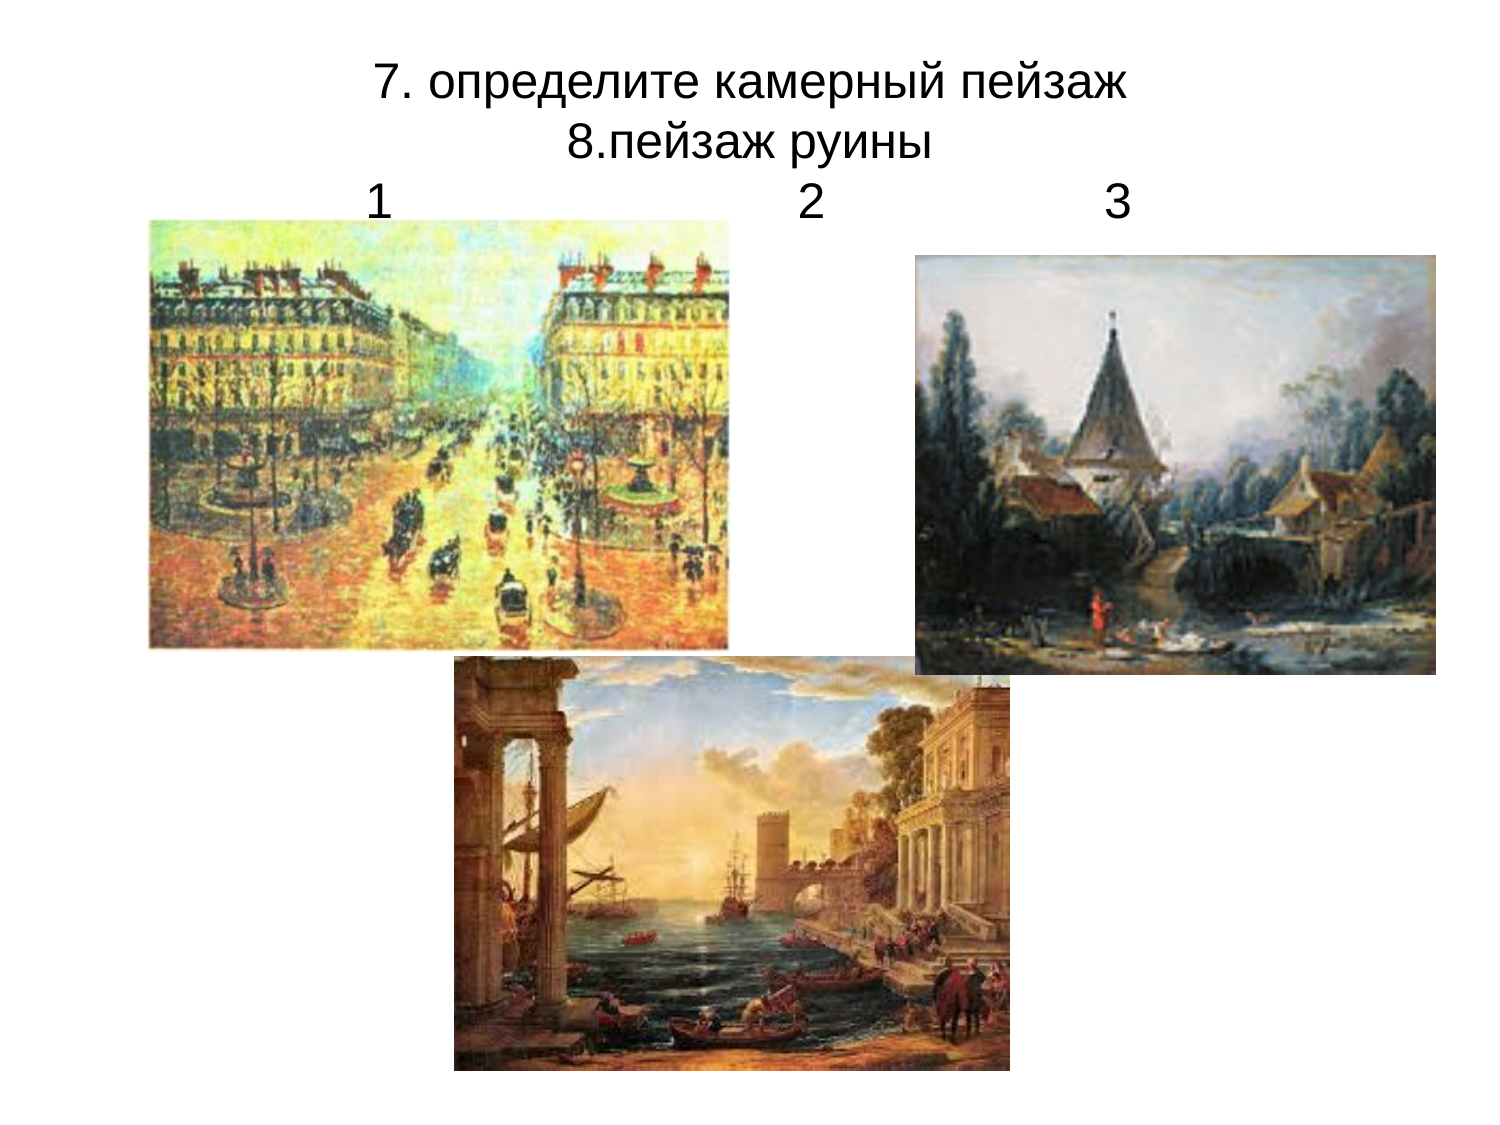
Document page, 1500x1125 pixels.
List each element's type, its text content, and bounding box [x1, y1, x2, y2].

picture [454, 255, 1436, 1072]
text_box 7. определите камерный пейзаж 8.пейзаж руины 1 2 3 [74, 45, 1425, 233]
picture [147, 219, 731, 652]
